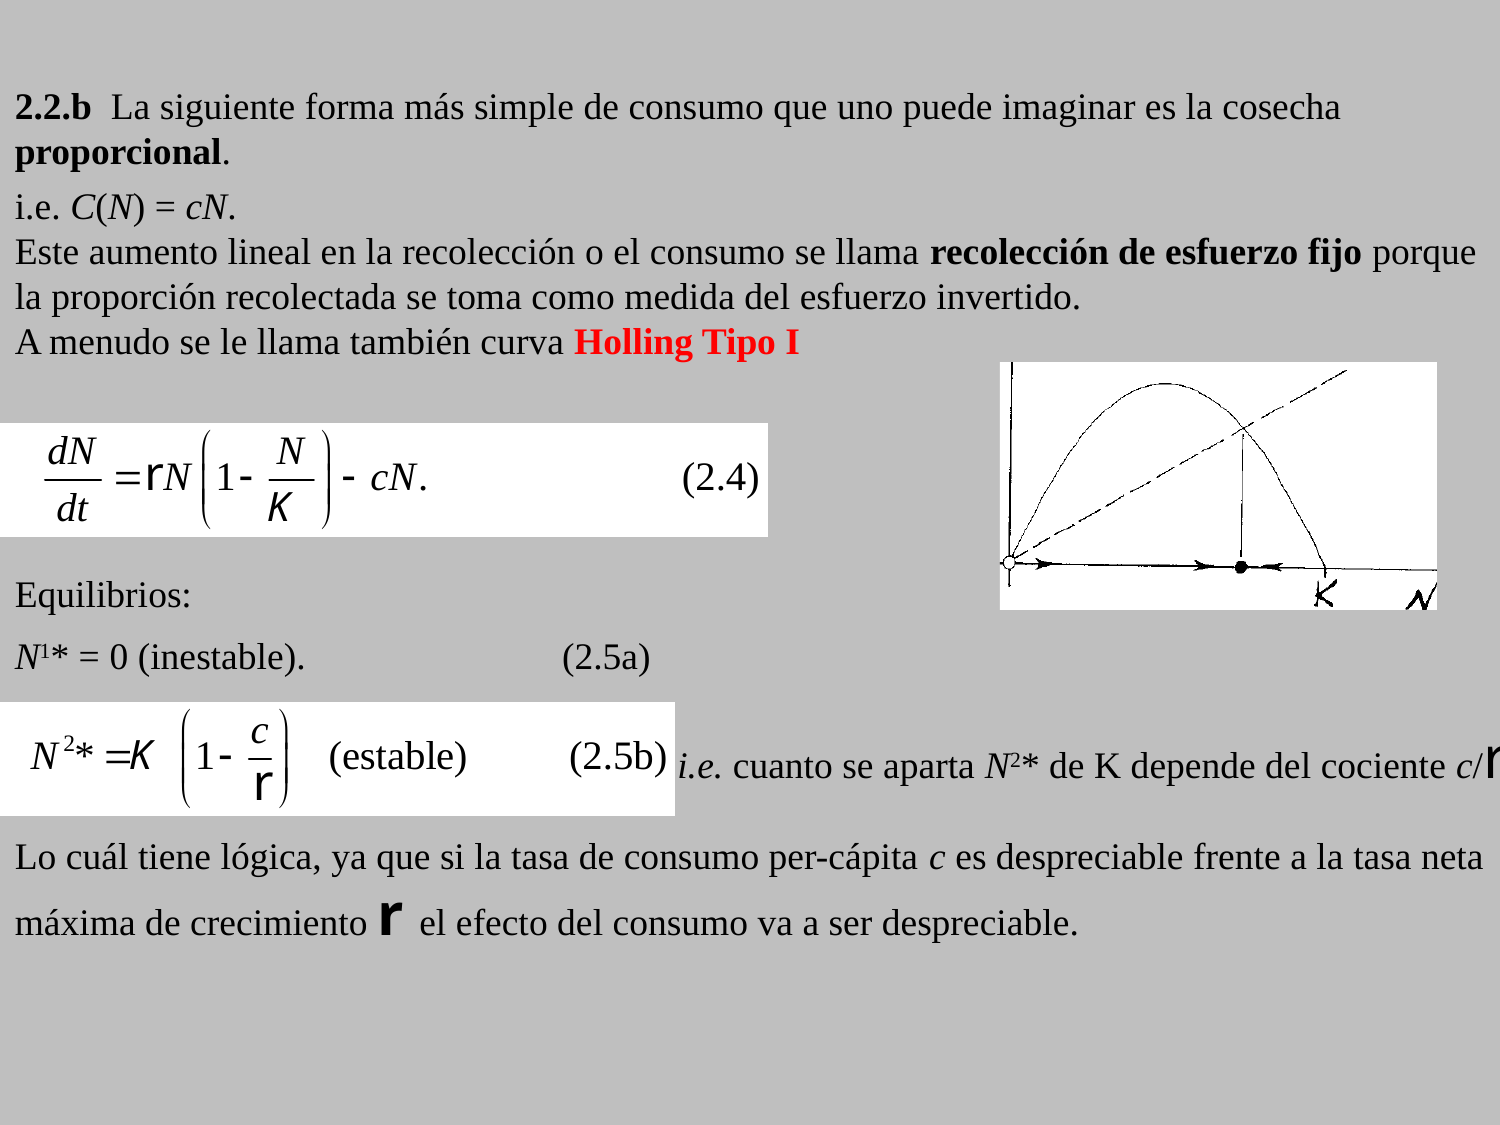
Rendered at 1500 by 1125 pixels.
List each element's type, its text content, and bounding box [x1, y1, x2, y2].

text_box N1* = 0 (inestable). (2.5a) [0, 624, 1500, 685]
text_box Lo cuál tiene lógica, ya que si la tasa de consumo per-cápita c es despreciable frente a la tasa neta máxima de crecimiento r el efecto del consumo va a ser despreciable. [0, 825, 1500, 955]
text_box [0, 422, 769, 538]
text_box Equilibrios: [0, 562, 1500, 623]
text_box 2.2.b La siguiente forma más simple de consumo que uno puede imaginar es la cosecha proporcional. [0, 74, 1500, 180]
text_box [0, 701, 676, 817]
picture [999, 362, 1438, 610]
text_box i.e. cuanto se aparta N2* de K depende del cociente c/r [679, 712, 1500, 798]
text_box i.e. C(N) = cN. Este aumento lineal en la recolección o el consumo se llama recolección de esfuerzo fijo porque la proporción recolectada se toma como medida del esfuerzo invertido. A menudo se le llama también curva Holling Tipo I [0, 180, 1500, 370]
